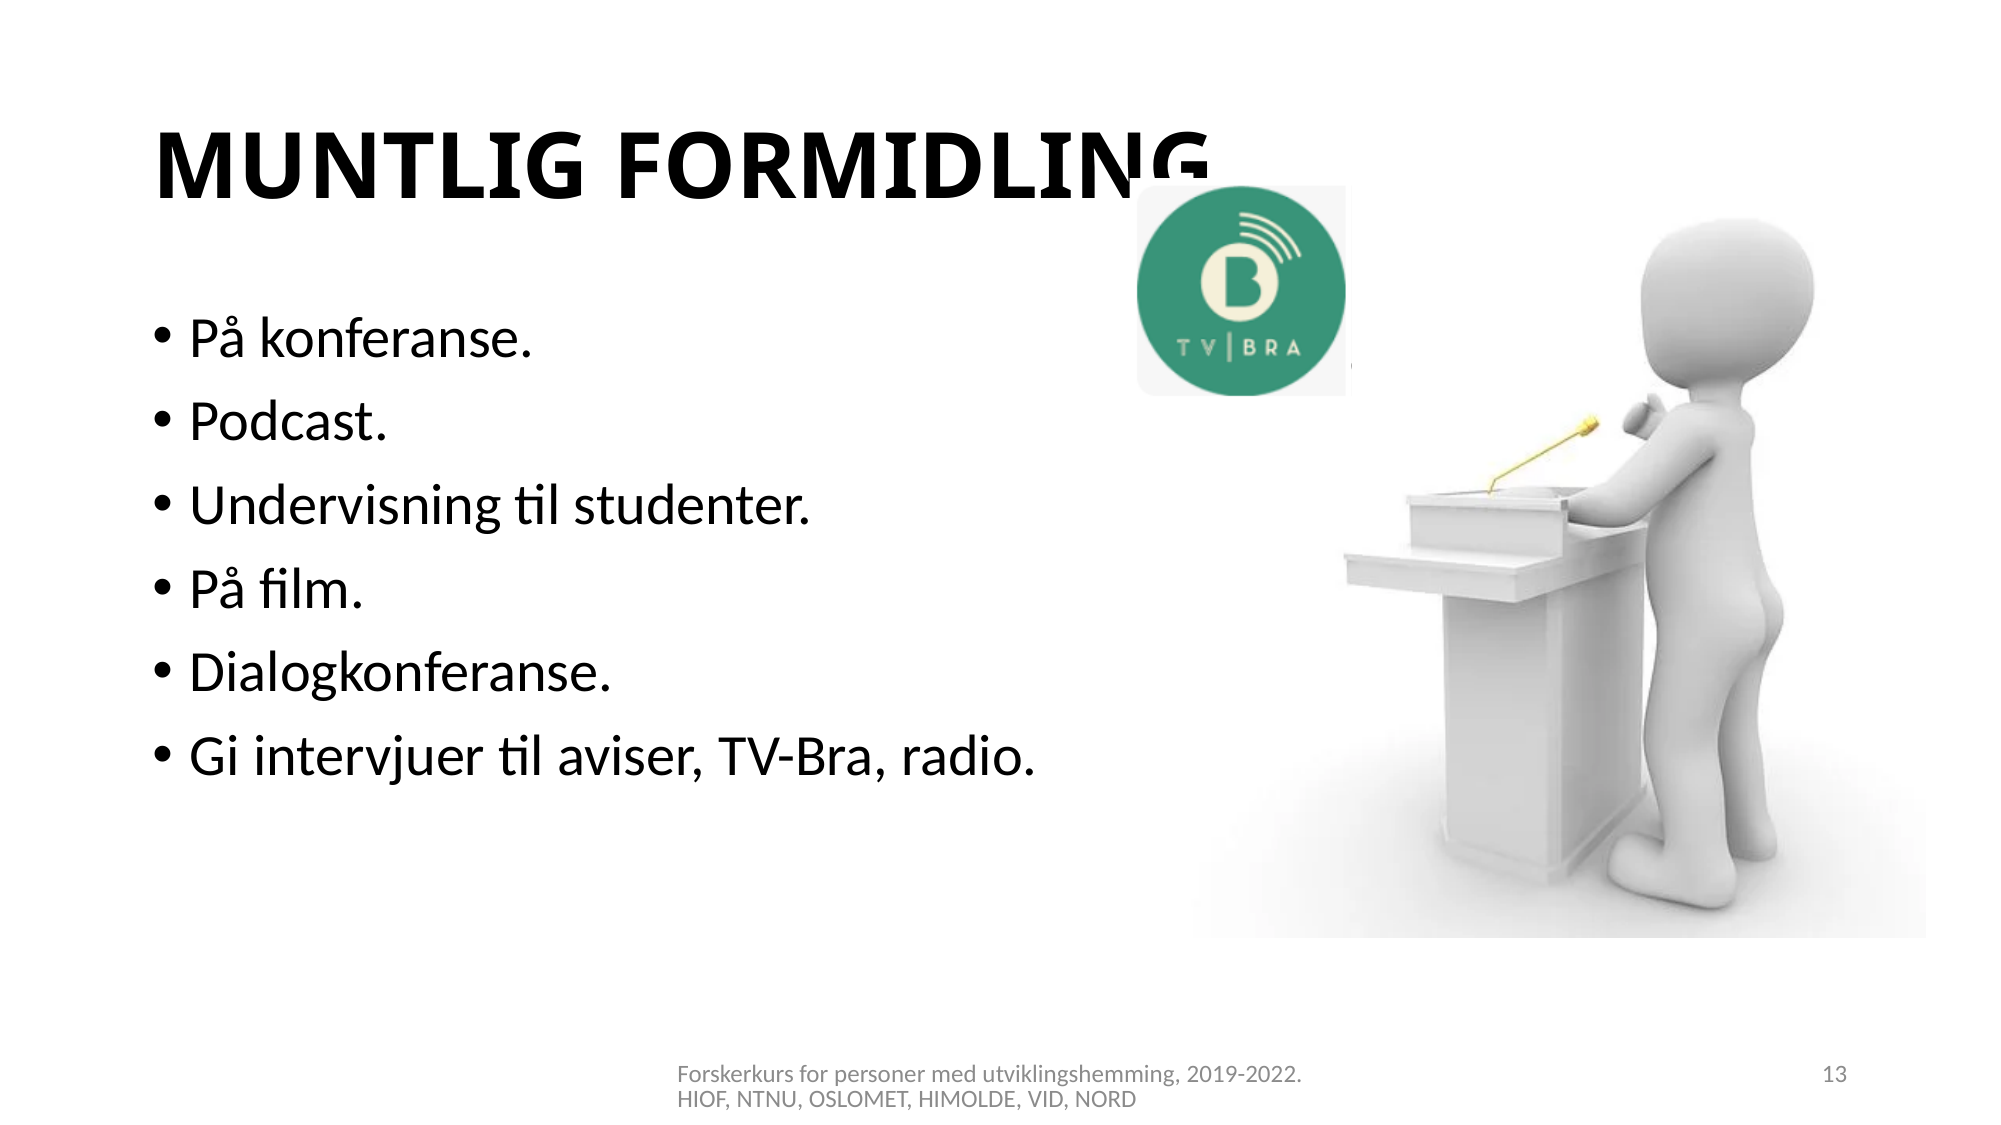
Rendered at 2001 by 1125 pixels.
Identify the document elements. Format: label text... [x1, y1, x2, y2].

title MUNTLIG FORMIDLING [137, 59, 1863, 278]
slide_number 13 [1412, 1042, 1863, 1103]
picture [1129, 178, 1926, 938]
list På konferanse. Podcast. Undervisning til studenter. På film. Dialogkonferanse. Gi intervjuer til aviser, TV-Bra, radio. [137, 299, 1163, 1014]
footer Forskerkurs for personer med utviklingshemming, 2019-2022. HIOF, NTNU, OSLOMET, HIMOLDE, VID, NORD [662, 1042, 1338, 1103]
